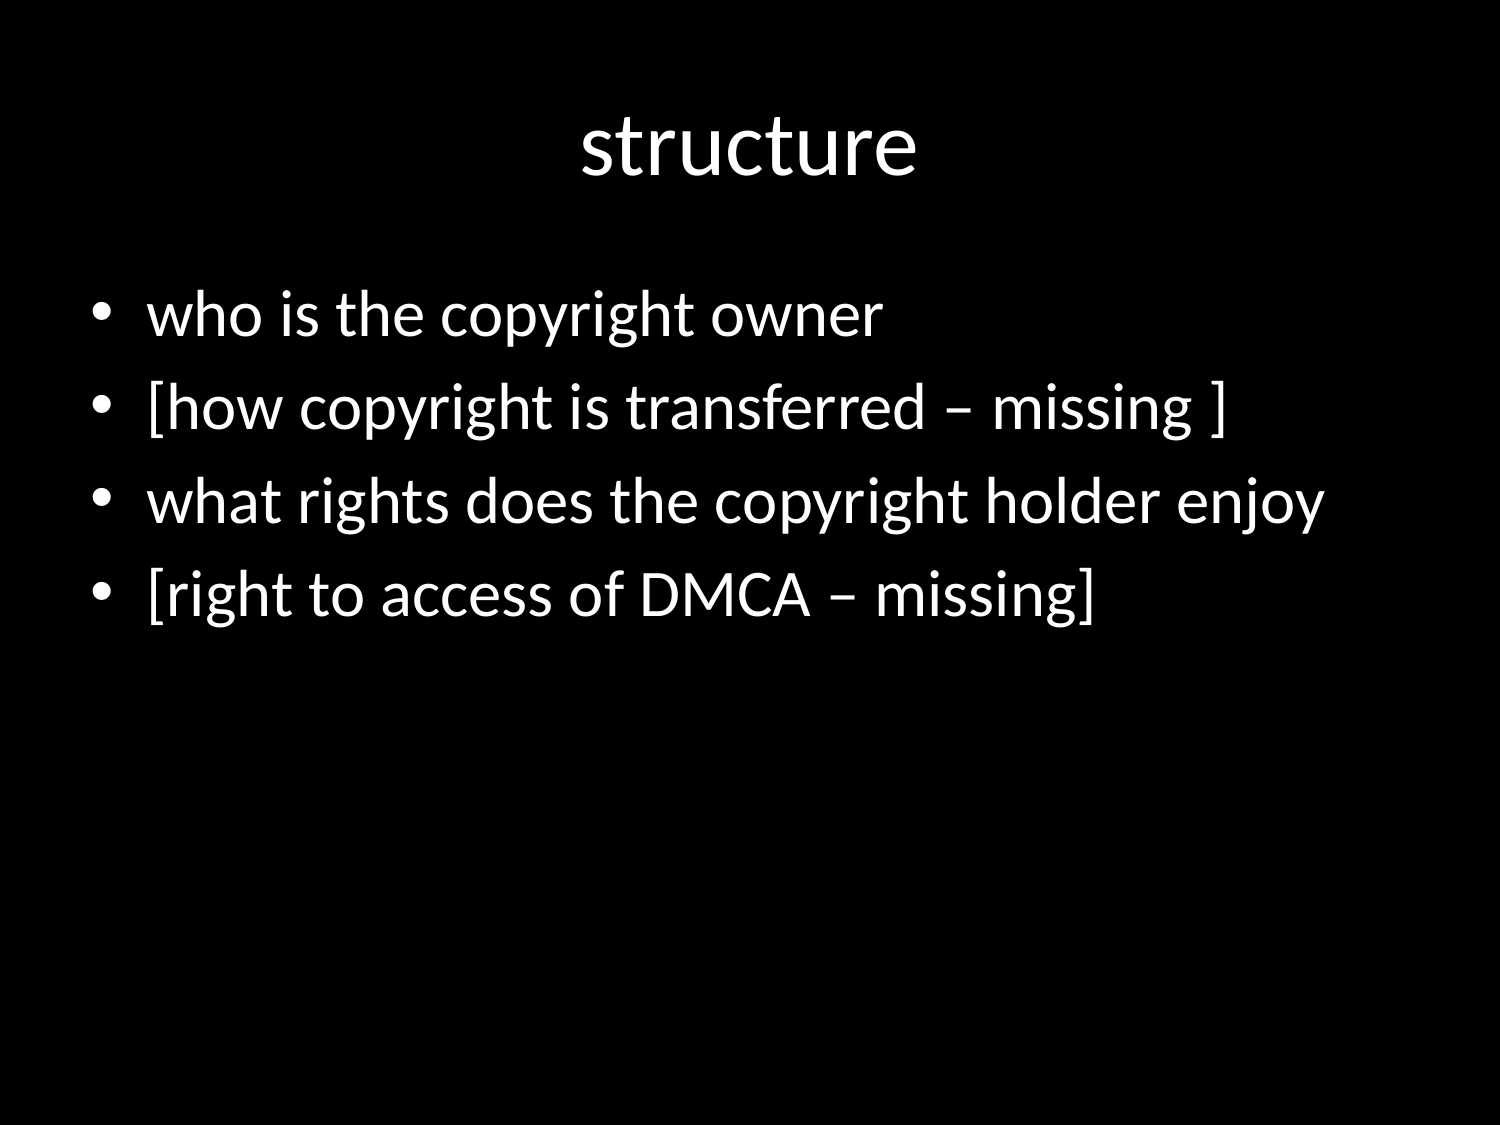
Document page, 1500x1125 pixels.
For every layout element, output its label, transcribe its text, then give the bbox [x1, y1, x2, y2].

list who is the copyright owner [how copyright is transferred – missing ] what rights does the copyright holder enjoy [right to access of DMCA – missing] [74, 262, 1426, 1006]
title structure [74, 44, 1426, 233]
